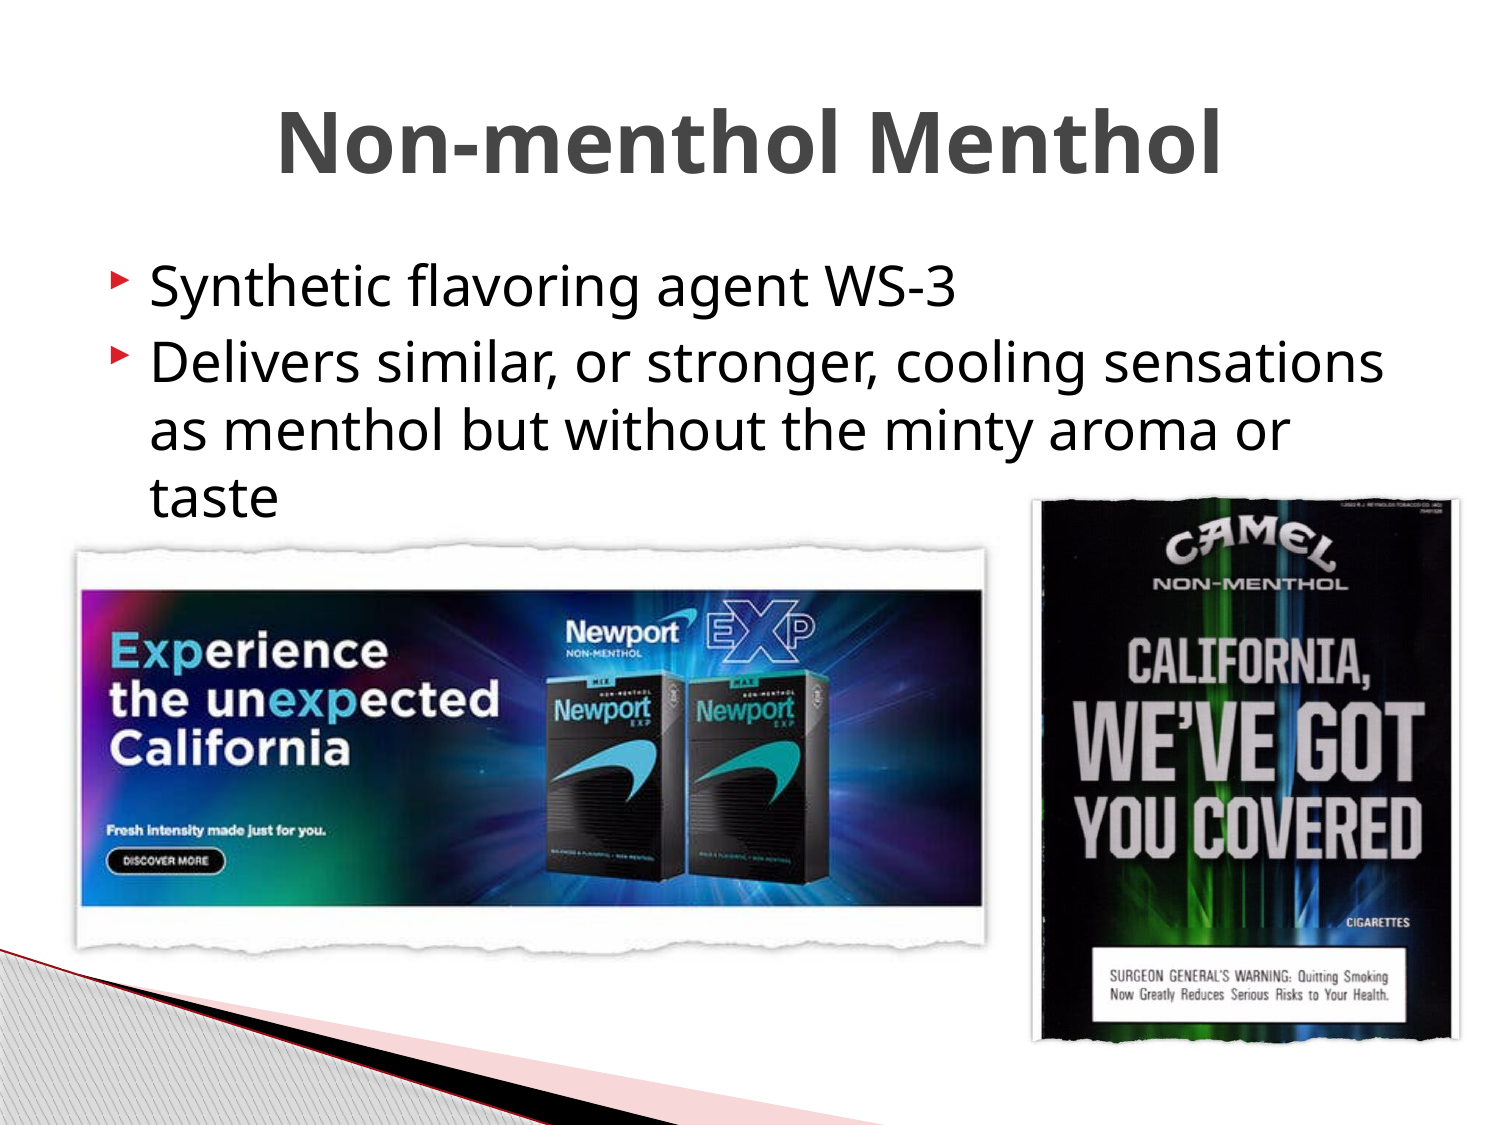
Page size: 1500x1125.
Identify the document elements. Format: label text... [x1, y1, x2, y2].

list Synthetic flavoring agent WS-3 Delivers similar, or stronger, cooling sensations as menthol but without the minty aroma or taste [75, 243, 1425, 986]
picture [1024, 487, 1466, 1051]
picture [62, 524, 1001, 969]
title Non-menthol Menthol [0, 45, 1500, 233]
